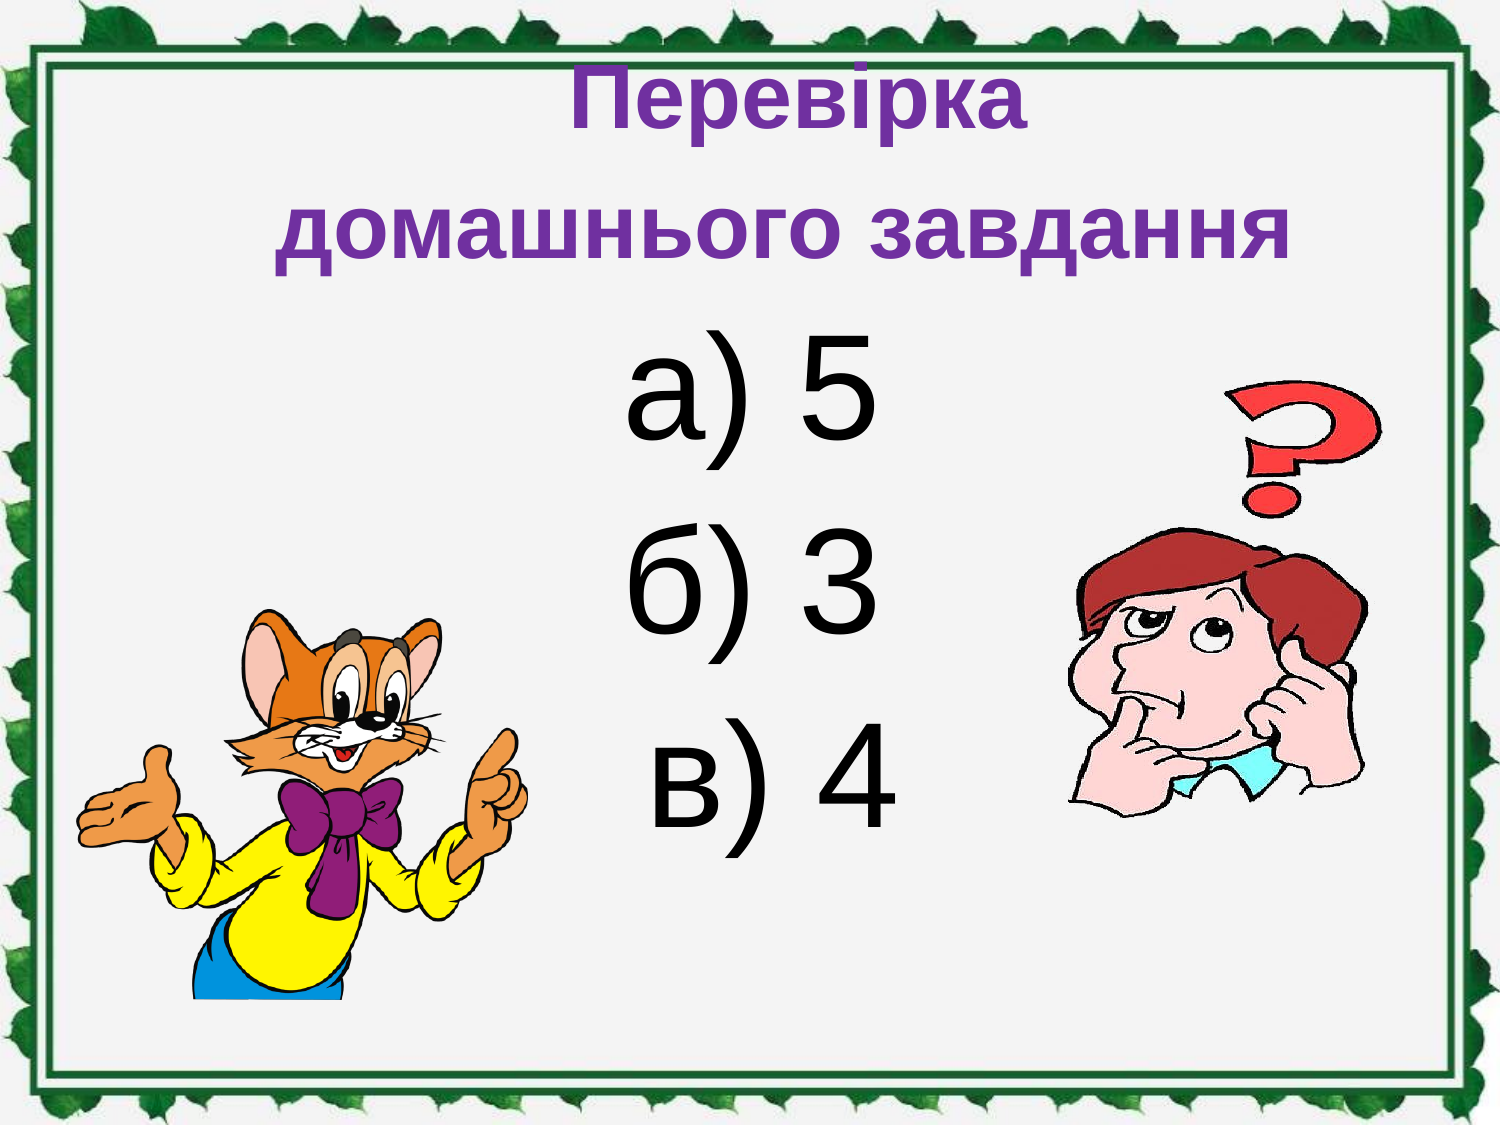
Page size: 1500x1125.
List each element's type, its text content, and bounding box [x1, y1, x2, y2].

picture [0, 0, 1500, 1125]
list Перевірка домашнього завдання а) 5 б) 3 в) 4 [74, 42, 1471, 1095]
